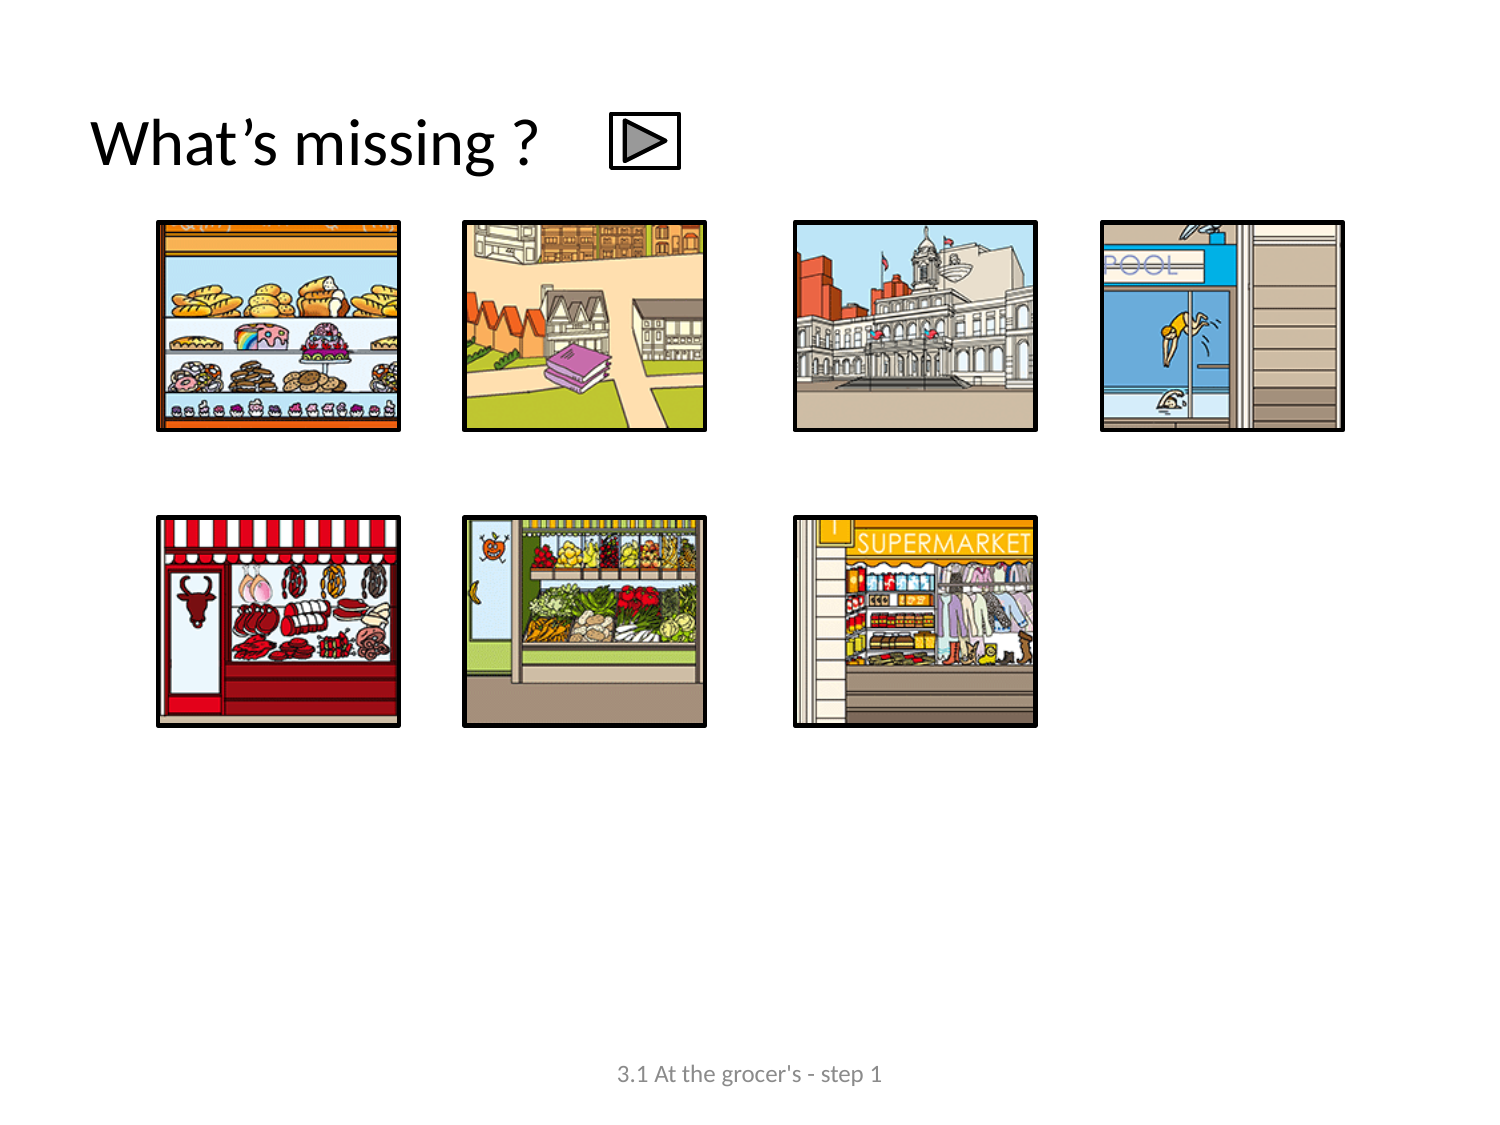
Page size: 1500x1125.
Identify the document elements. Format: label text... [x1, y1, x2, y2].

footer 3.1 At the grocer's - step 1 [512, 1042, 988, 1103]
picture [796, 519, 1034, 724]
picture [1104, 250, 1204, 282]
text_box [609, 112, 681, 170]
picture [1104, 224, 1341, 428]
picture [466, 519, 703, 724]
picture [466, 224, 703, 428]
title What’s missing ? [75, 45, 1425, 233]
picture [796, 224, 1034, 428]
picture [160, 519, 397, 724]
picture [160, 224, 397, 428]
